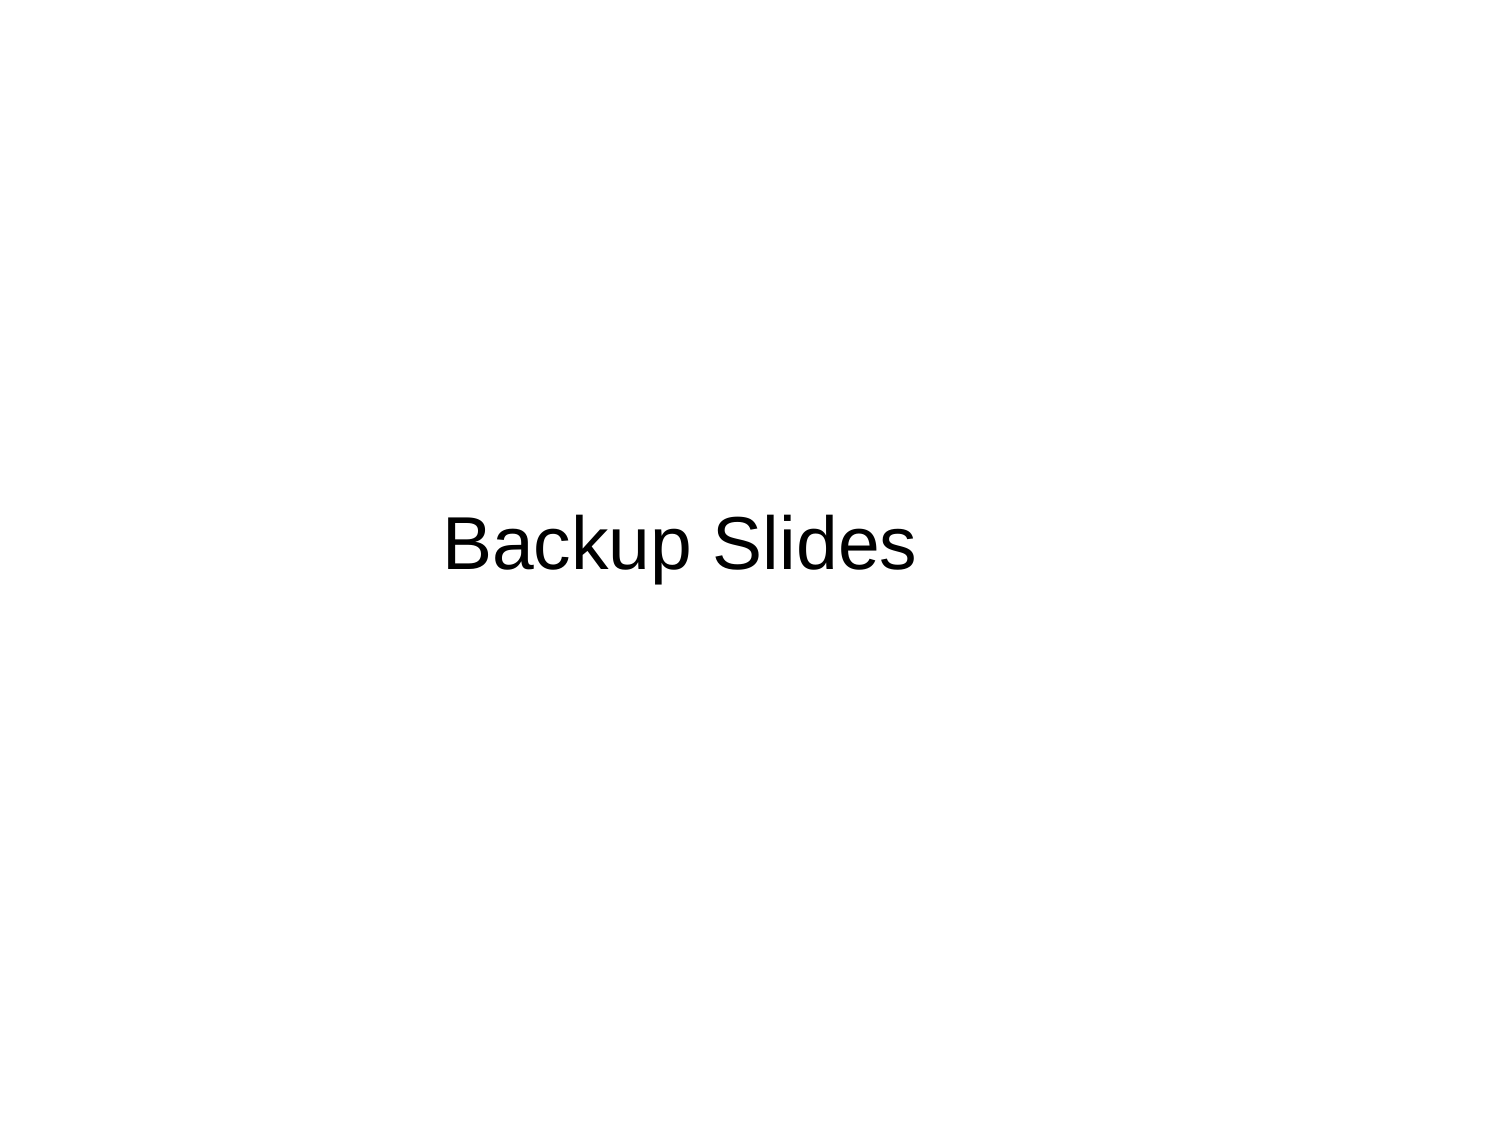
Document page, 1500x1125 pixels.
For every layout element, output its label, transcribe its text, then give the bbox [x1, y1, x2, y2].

text_box Backup Slides [427, 487, 933, 593]
